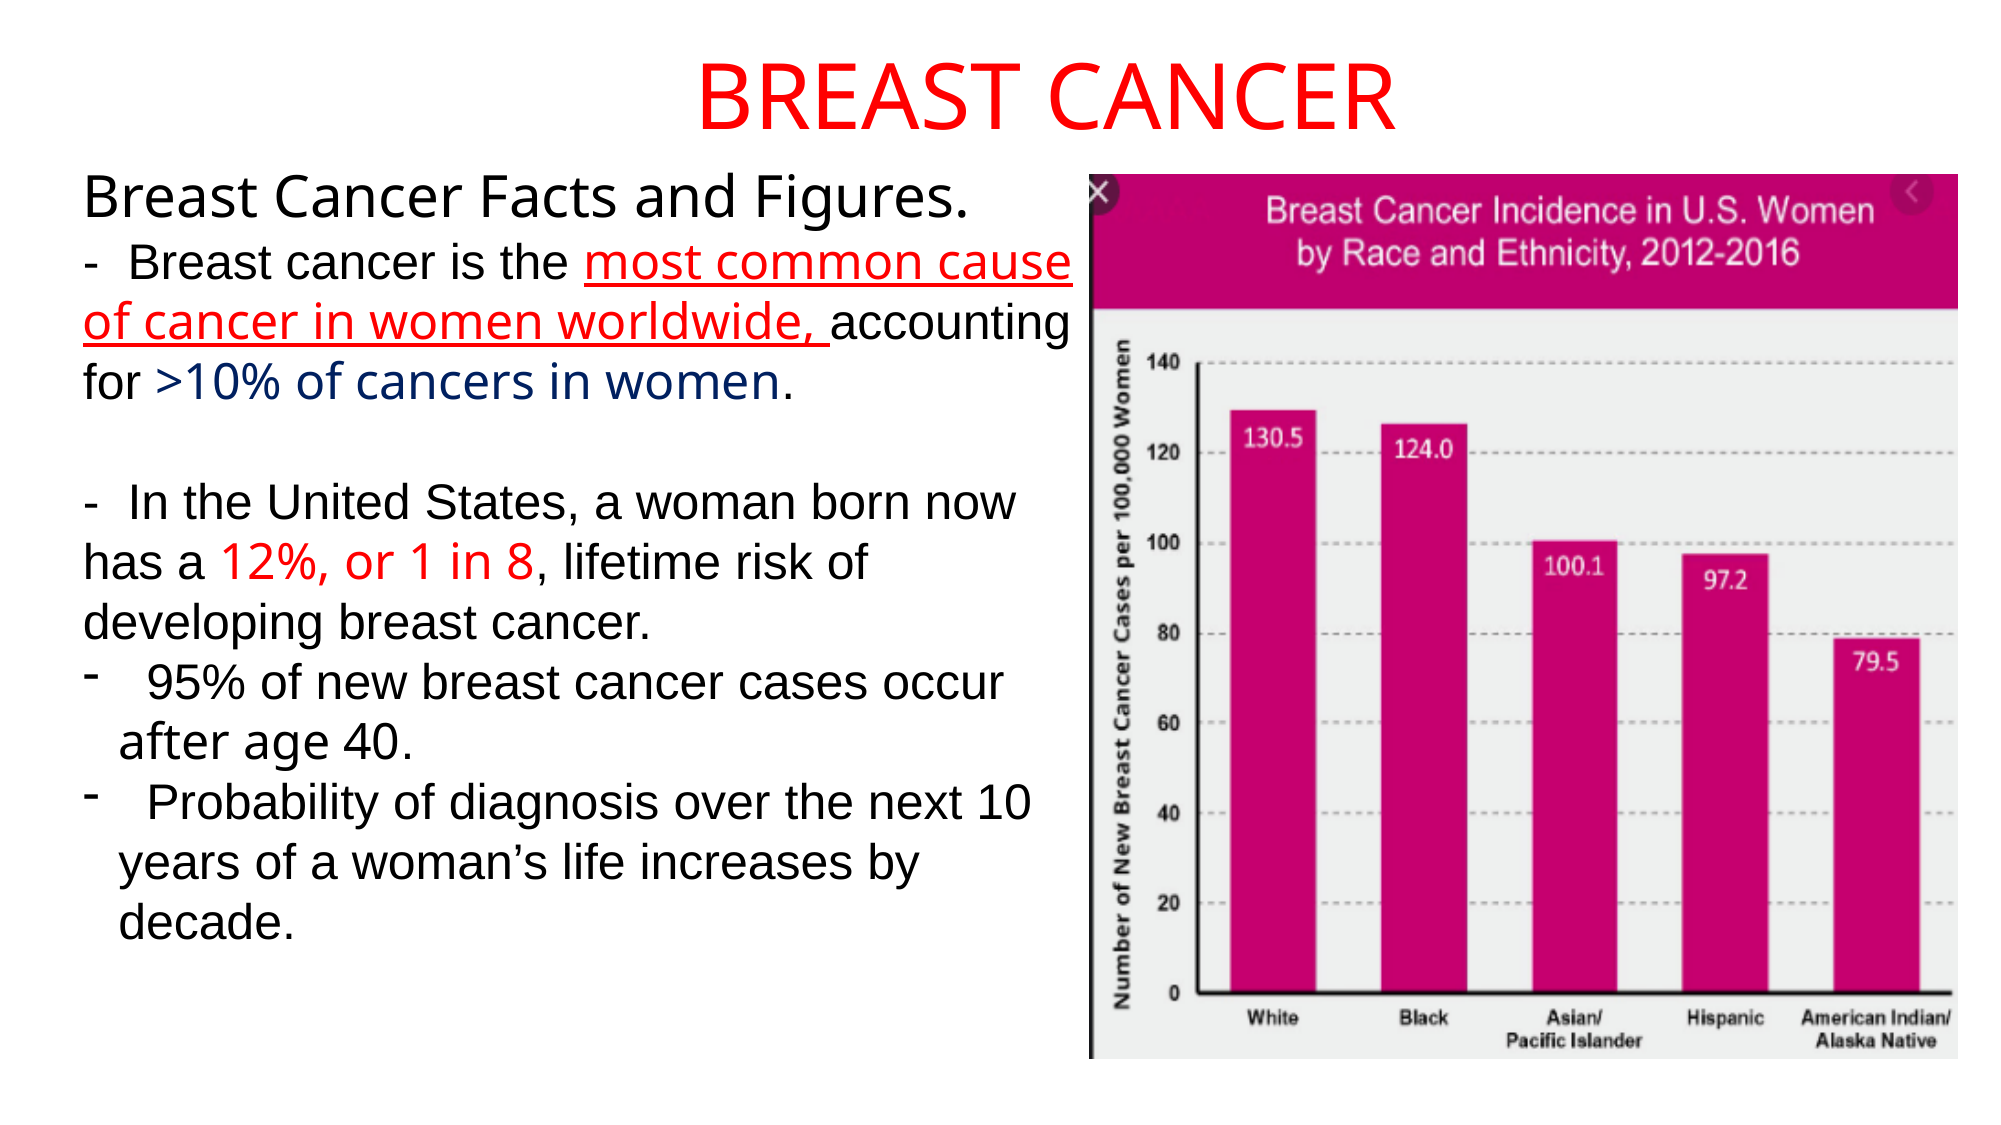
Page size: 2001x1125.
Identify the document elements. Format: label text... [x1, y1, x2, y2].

text_box Breast Cancer Facts and Figures. - Breast cancer is the most common cause of cancer in women worldwide, accounting for >10% of cancers in women. - In the United States, a woman born now has a 12%, or 1 in 8, lifetime risk of developing breast cancer. 95% of new breast cancer cases occur after age 40. Probability of diagnosis over the next 10 years of a woman’s life increases by decade. [68, 152, 1090, 957]
title BREAST CANCER [183, 0, 1910, 174]
picture [1089, 174, 1958, 1059]
